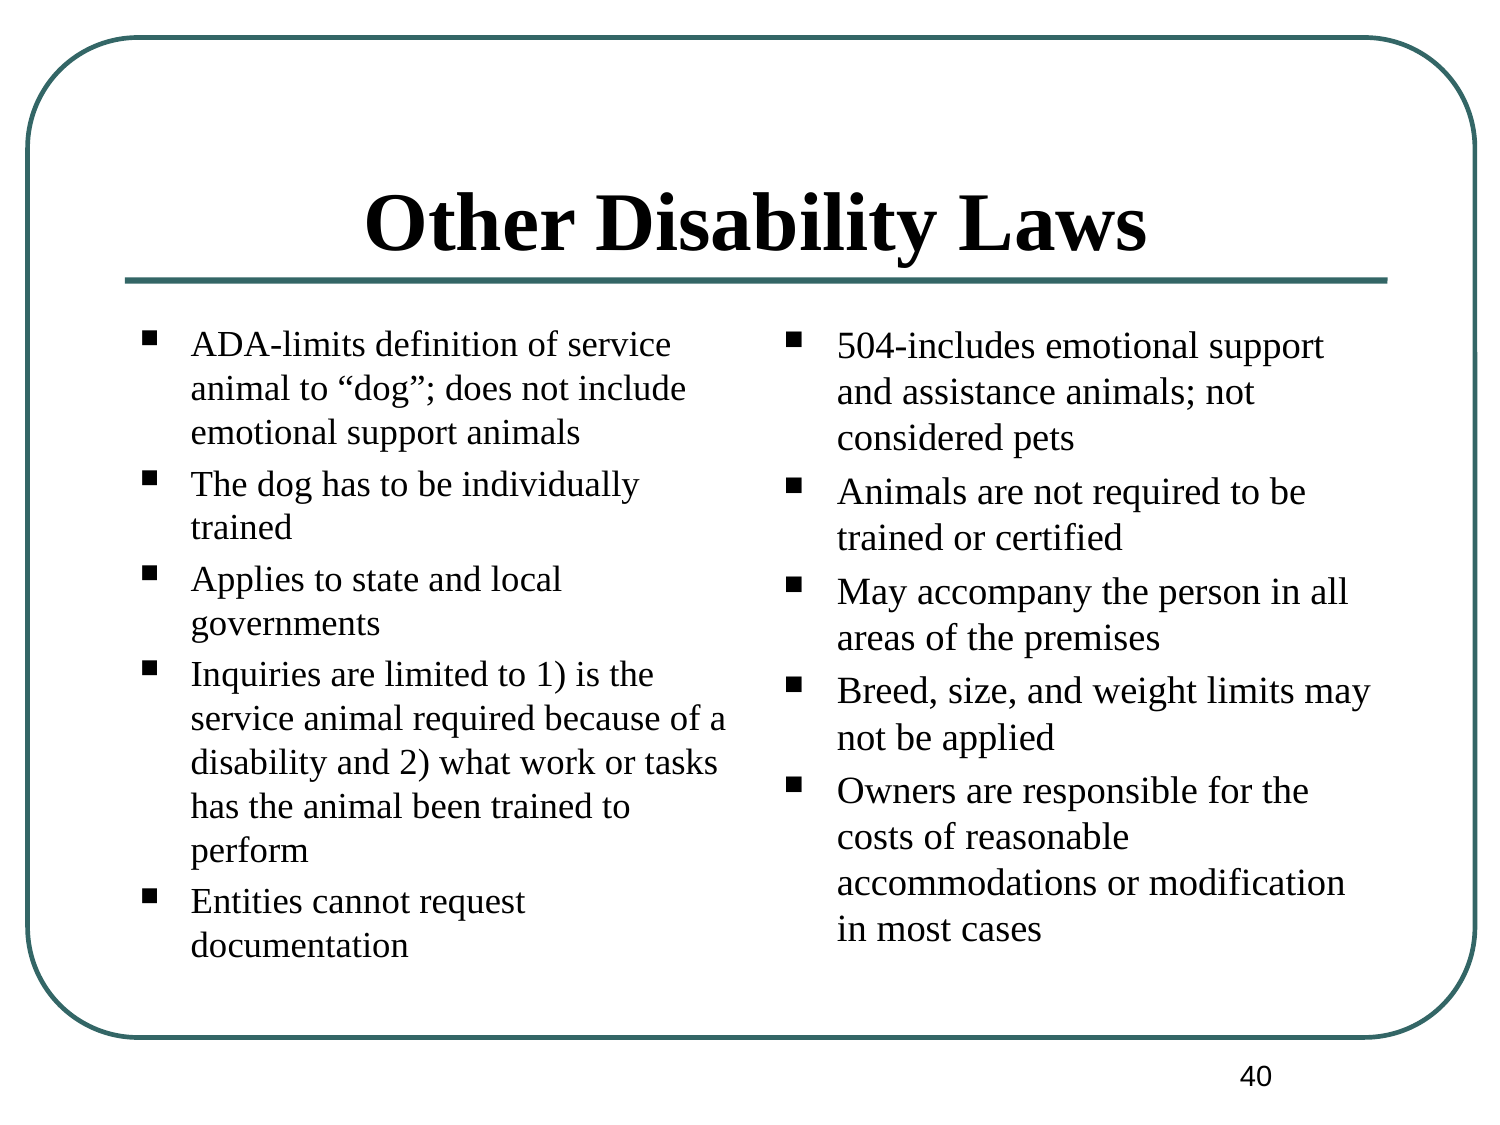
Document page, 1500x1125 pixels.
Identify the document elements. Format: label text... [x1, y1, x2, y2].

slide_number 40 [1124, 1049, 1388, 1125]
list 504-includes emotional support and assistance animals; not considered pets Animals are not required to be trained or certified May accompany the person in all areas of the premises Breed, size, and weight limits may not be applied Owners are responsible for the costs of reasonable accommodations or modification in most cases [768, 312, 1388, 976]
list ADA-limits definition of service animal to “dog”; does not include emotional support animals The dog has to be individually trained Applies to state and local governments Inquiries are limited to 1) is the service animal required because of a disability and 2) what work or tasks has the animal been trained to perform Entities cannot request documentation [124, 312, 745, 976]
title Other Disability Laws [124, 87, 1388, 276]
